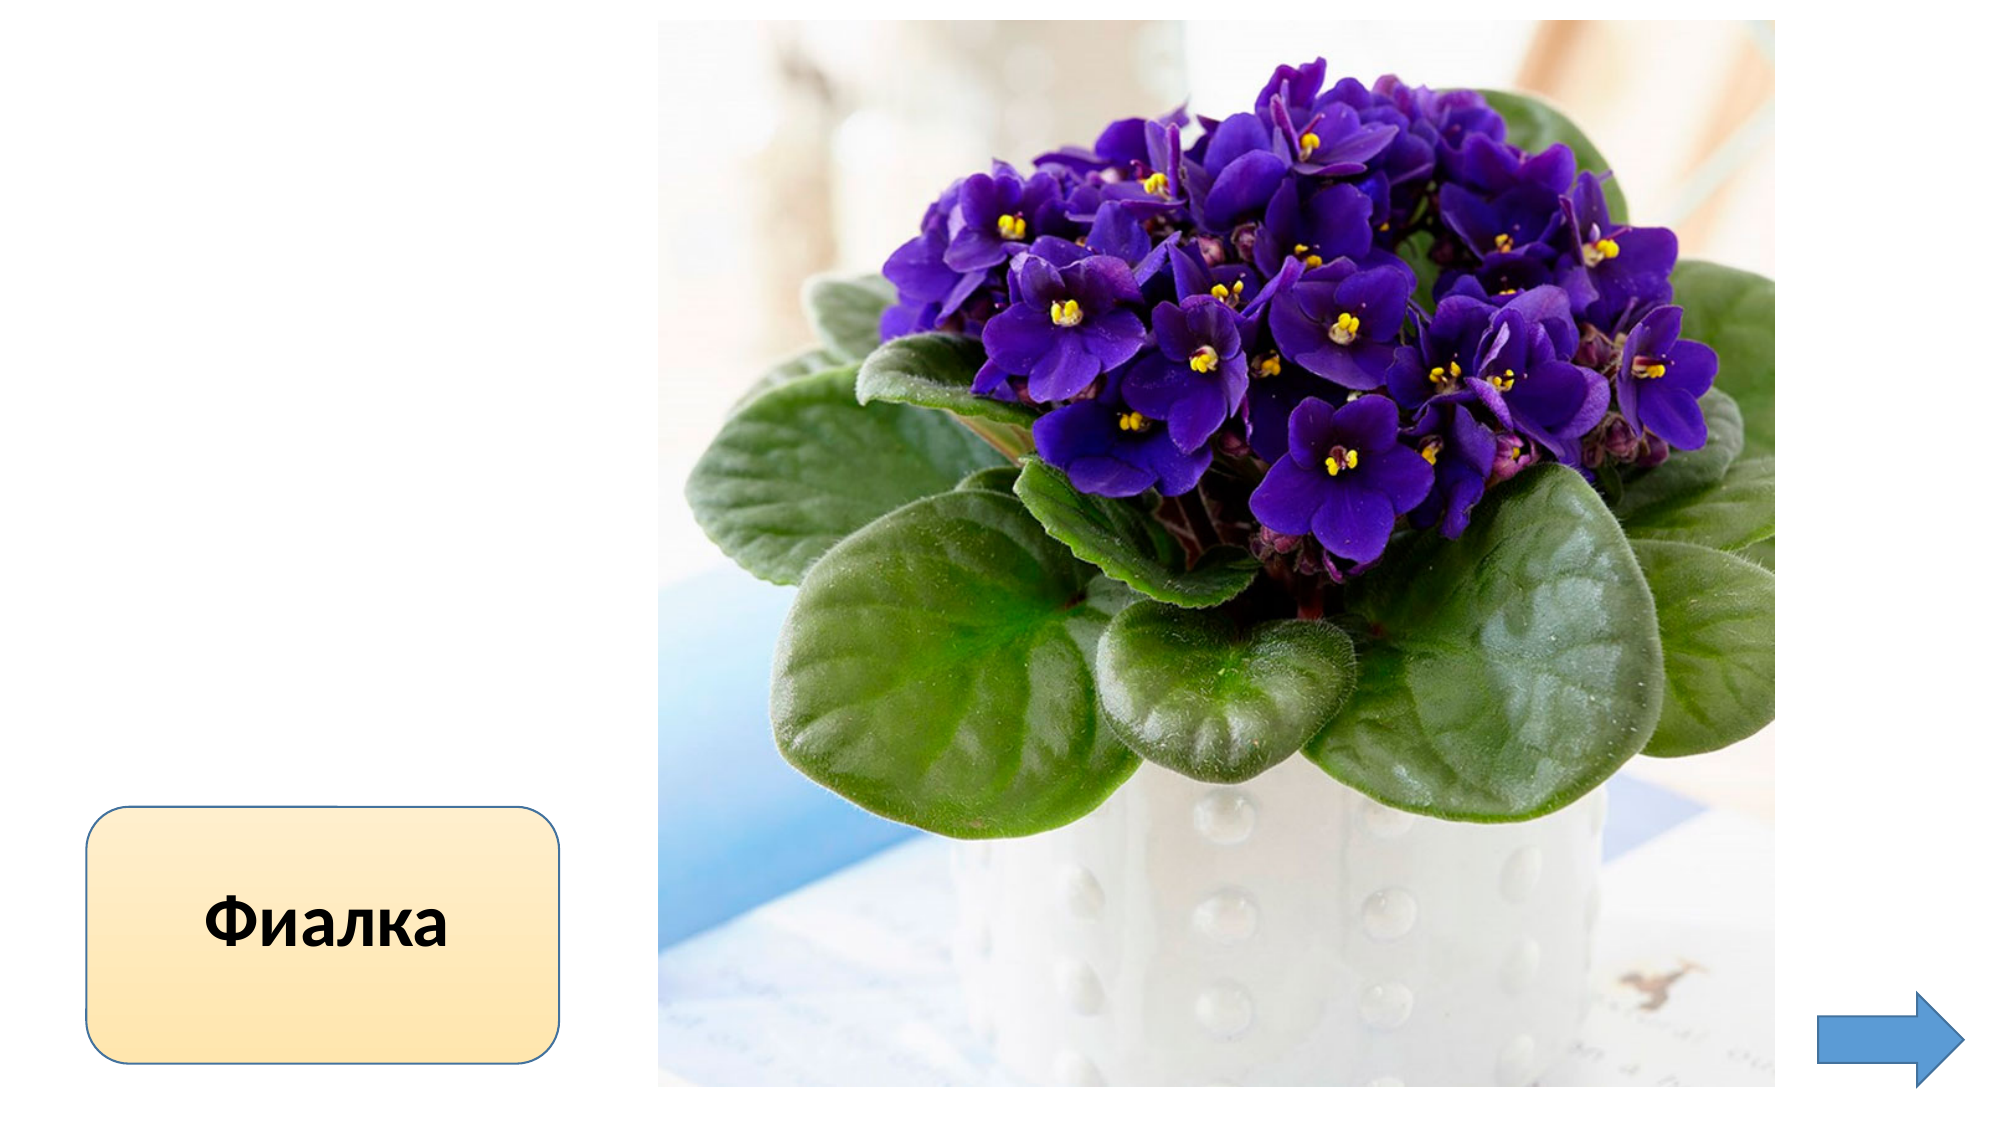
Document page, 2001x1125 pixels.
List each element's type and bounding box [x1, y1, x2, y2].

text_box [86, 806, 560, 1064]
picture [658, 20, 1775, 1087]
text_box [1817, 990, 1966, 1089]
